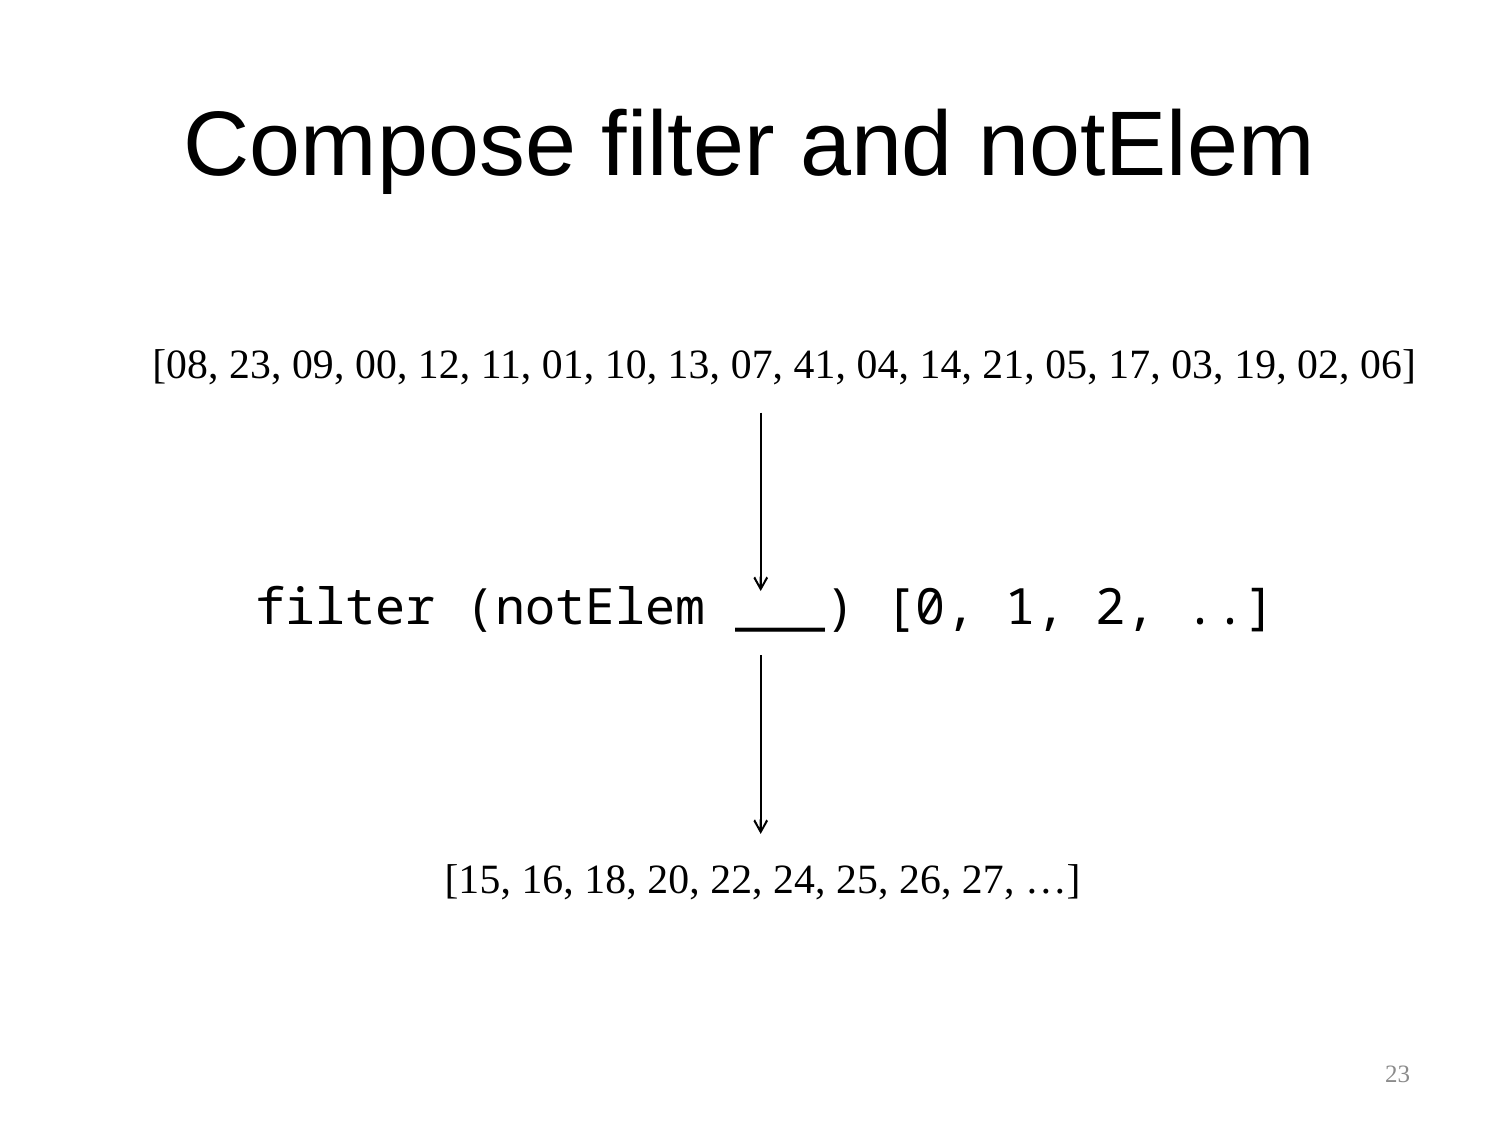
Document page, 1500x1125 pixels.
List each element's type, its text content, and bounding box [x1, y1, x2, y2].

text_box [15, 16, 18, 20, 22, 24, 25, 26, 27, …] [429, 844, 1097, 910]
text_box filter (notElem ___) [0, 1, 2, ..] [240, 567, 1291, 642]
text_box [08, 23, 09, 00, 12, 11, 01, 10, 13, 07, 41, 04, 14, 21, 05, 17, 03, 19, 02, 06] [137, 329, 1433, 394]
title Compose filter and notElem [75, 45, 1425, 233]
slide_number 23 [1074, 1042, 1425, 1103]
